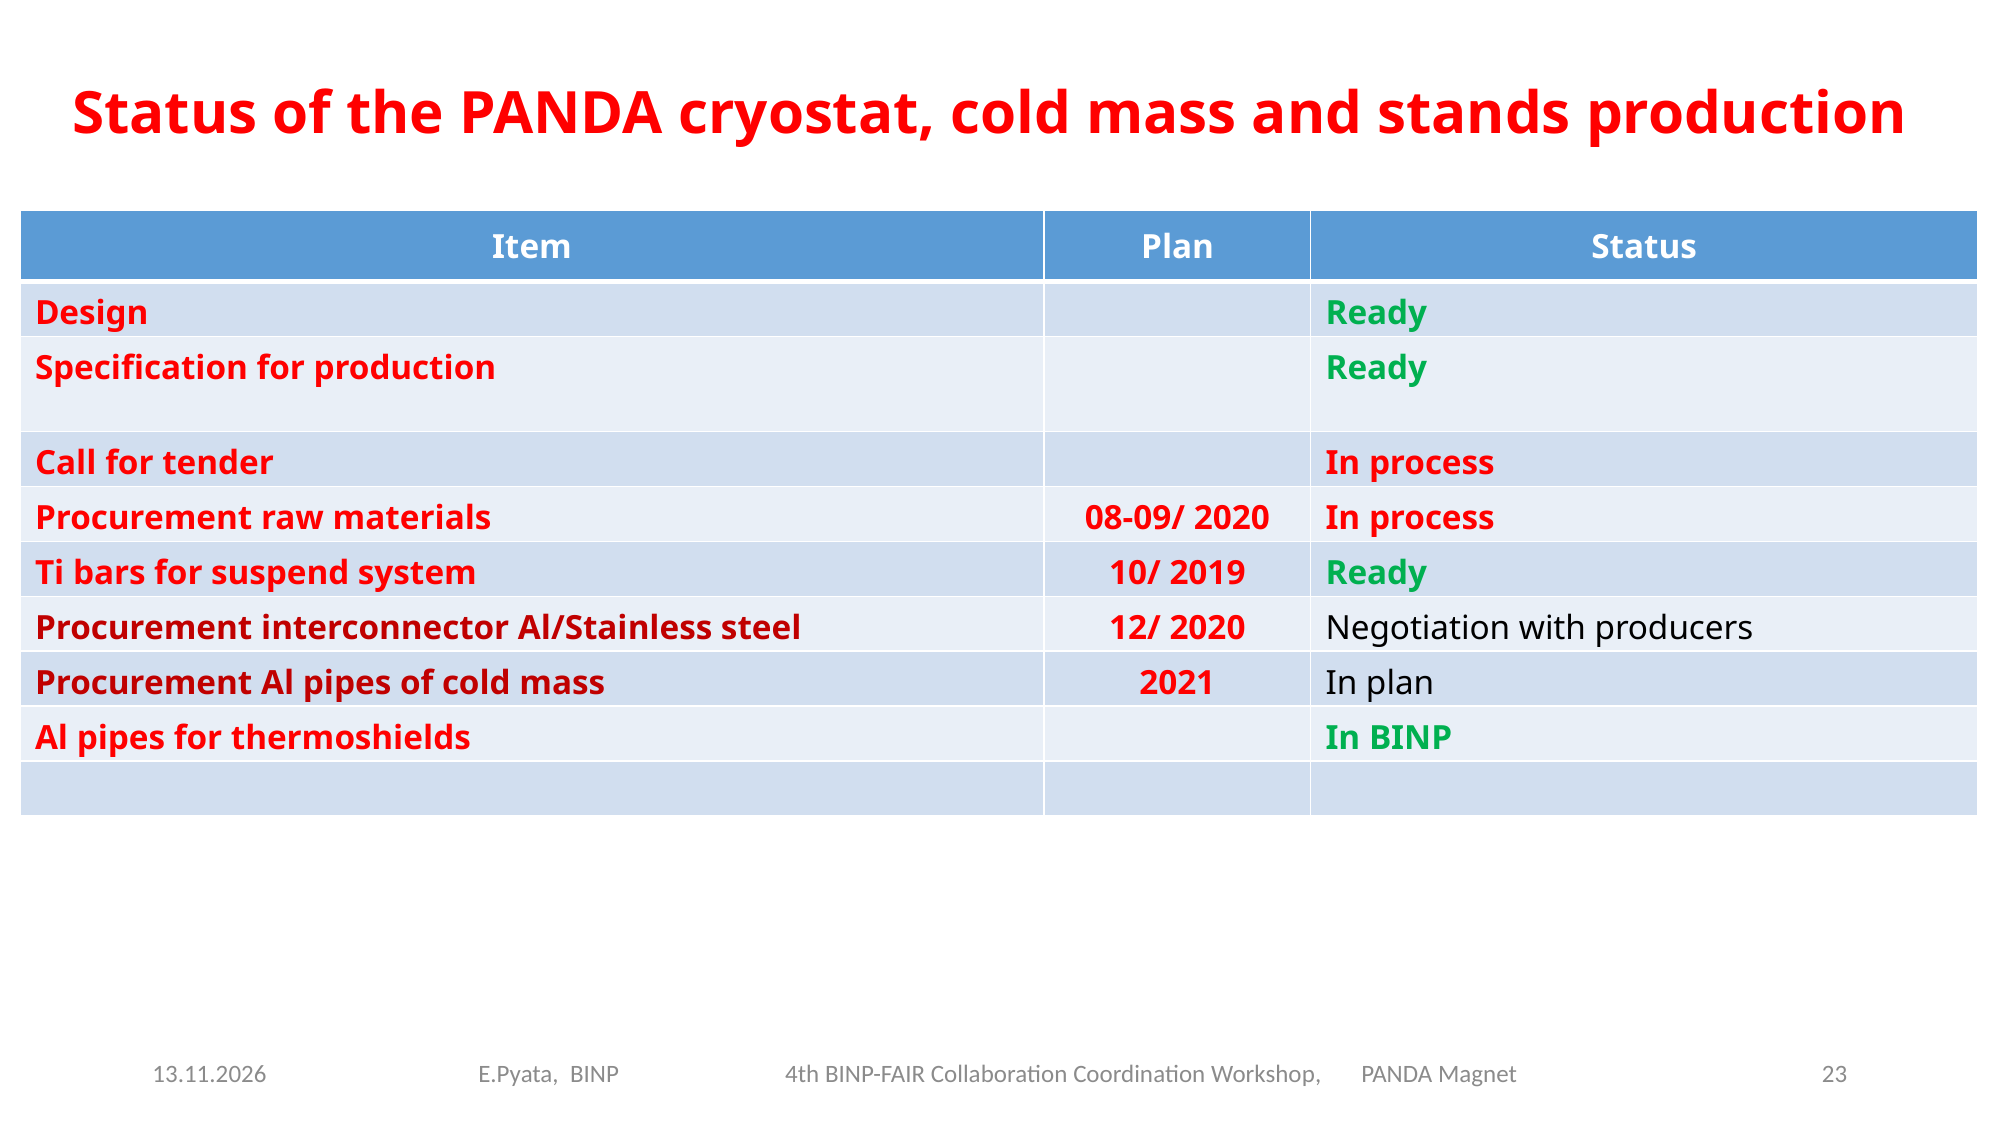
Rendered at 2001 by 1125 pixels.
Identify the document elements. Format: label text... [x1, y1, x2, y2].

table_cell 2021 [1045, 652, 1310, 705]
table_header Plan [1045, 211, 1310, 279]
table_cell In process [1311, 432, 1977, 486]
footer E.Pyata, BINP 4th BINP-FAIR Collaboration Coordination Workshop, PANDA Magnet [386, 1042, 1412, 1103]
table_cell [21, 762, 1043, 815]
table_cell In BINP [1311, 707, 1977, 760]
text_box Status of the PANDA cryostat, cold mass and stands production [57, 67, 1952, 153]
table_cell [1045, 707, 1310, 760]
table_cell Ready [1311, 542, 1977, 596]
table_header Item [21, 211, 1043, 279]
table_cell Ready [1311, 337, 1977, 431]
table_cell Procurement raw materials [21, 487, 1043, 541]
table_cell In process [1311, 487, 1977, 541]
table_header Status [1311, 211, 1977, 279]
table_cell Specification for production [21, 337, 1043, 431]
table_cell 08-09/ 2020 [1045, 487, 1310, 541]
slide_number 23 [1412, 1042, 1863, 1103]
table_cell 10/ 2019 [1045, 542, 1310, 596]
table_cell [1045, 762, 1310, 815]
table_cell [1045, 284, 1310, 336]
table_cell [1311, 762, 1977, 815]
table_cell Ti bars for suspend system [21, 542, 1043, 596]
table_cell Al pipes for thermoshields [21, 707, 1043, 760]
table_cell Ready [1311, 284, 1977, 336]
table_cell Call for tender [21, 432, 1043, 486]
table_cell Procurement Al pipes of cold mass [21, 652, 1043, 705]
table_cell Procurement interconnector Al/Stainless steel [21, 597, 1043, 650]
table_cell Design [21, 284, 1043, 336]
table_cell [1045, 432, 1310, 486]
table_cell [1045, 337, 1310, 431]
table_cell In plan [1311, 652, 1977, 705]
table_cell 12/ 2020 [1045, 597, 1310, 650]
table_cell Negotiation with producers [1311, 597, 1977, 650]
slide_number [137, 1042, 386, 1103]
